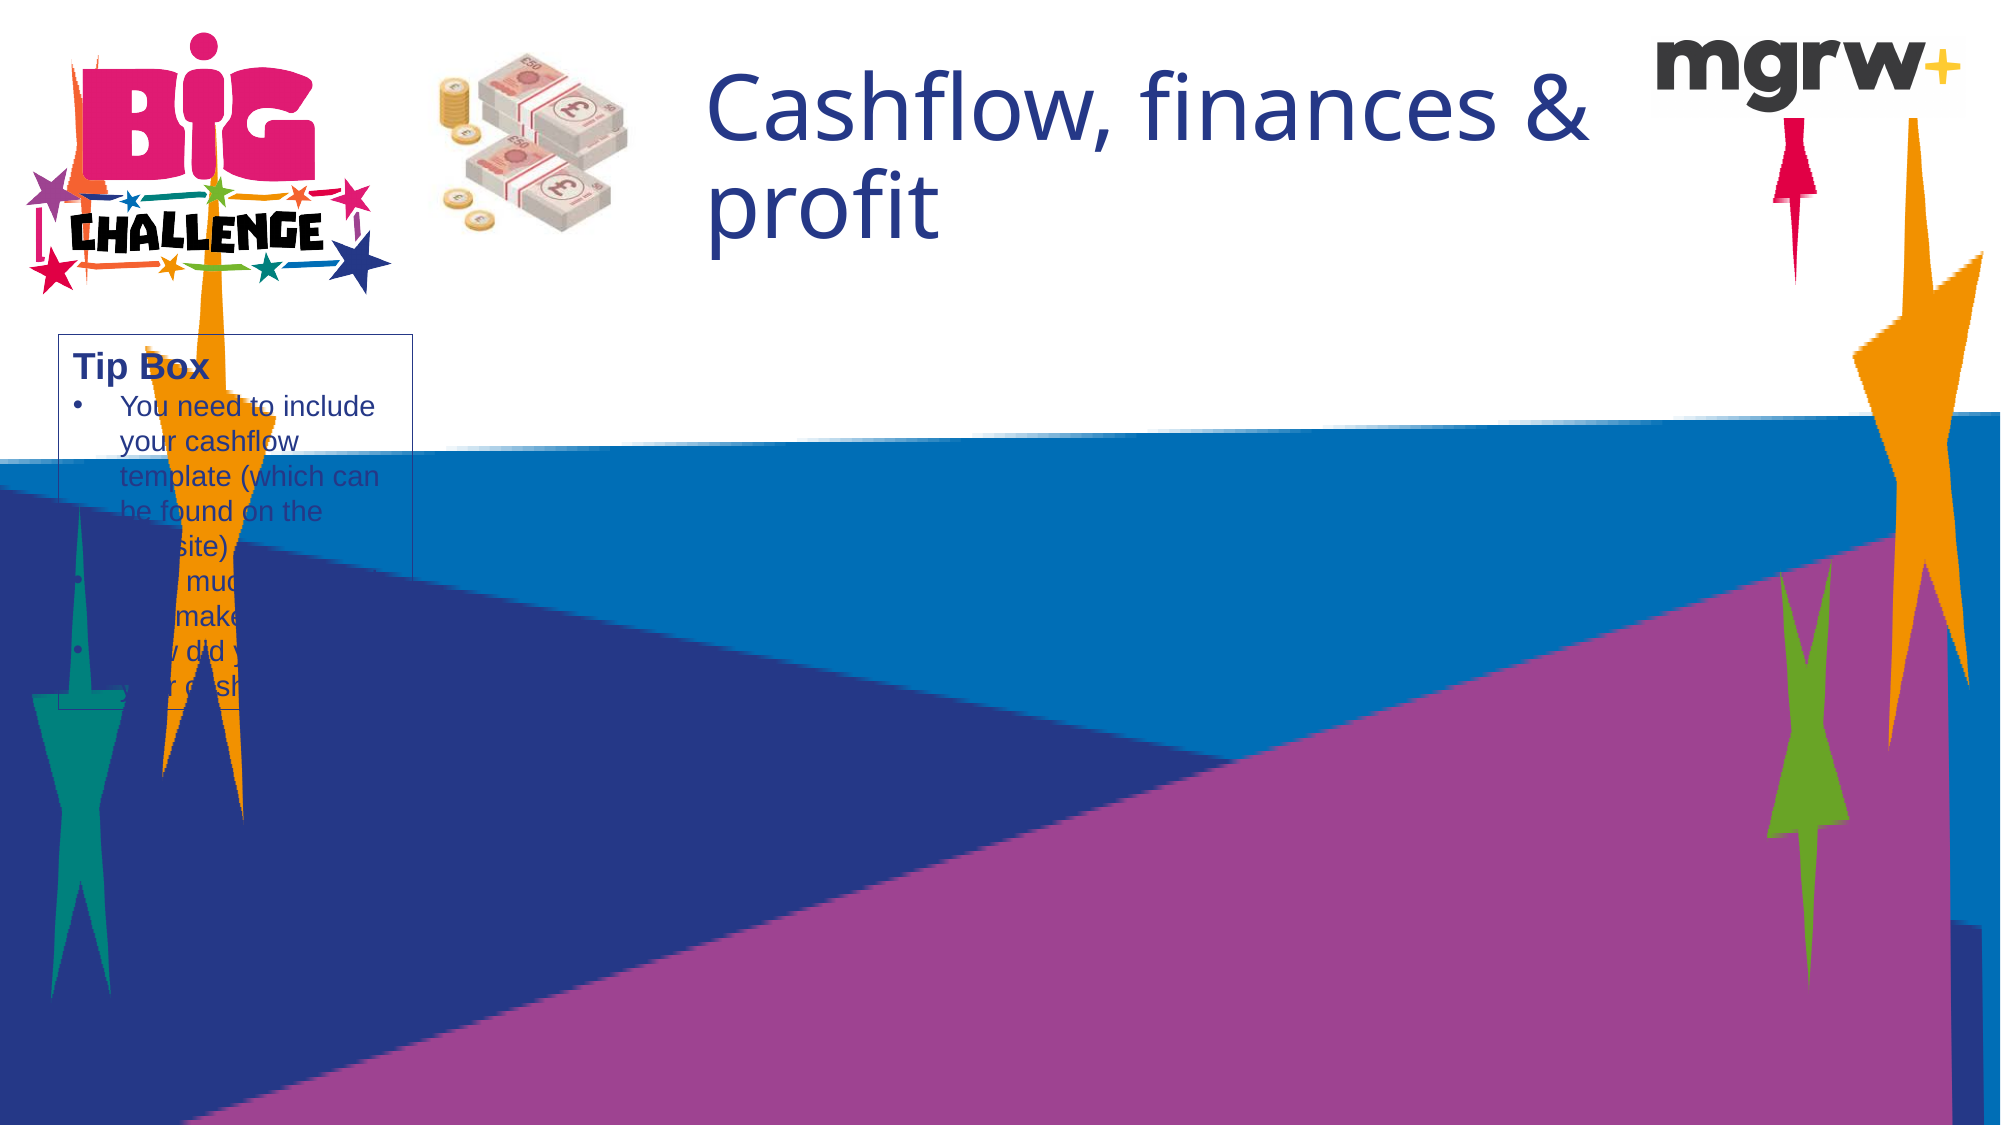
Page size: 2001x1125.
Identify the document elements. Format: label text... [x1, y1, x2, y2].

text_box Tip Box You need to include your cashflow template (which can be found on the website) How much profit did you make? How did you manage your cashflow? [58, 334, 413, 710]
picture [0, 0, 2001, 1125]
title Cashflow, finances & profit [689, 51, 1624, 269]
